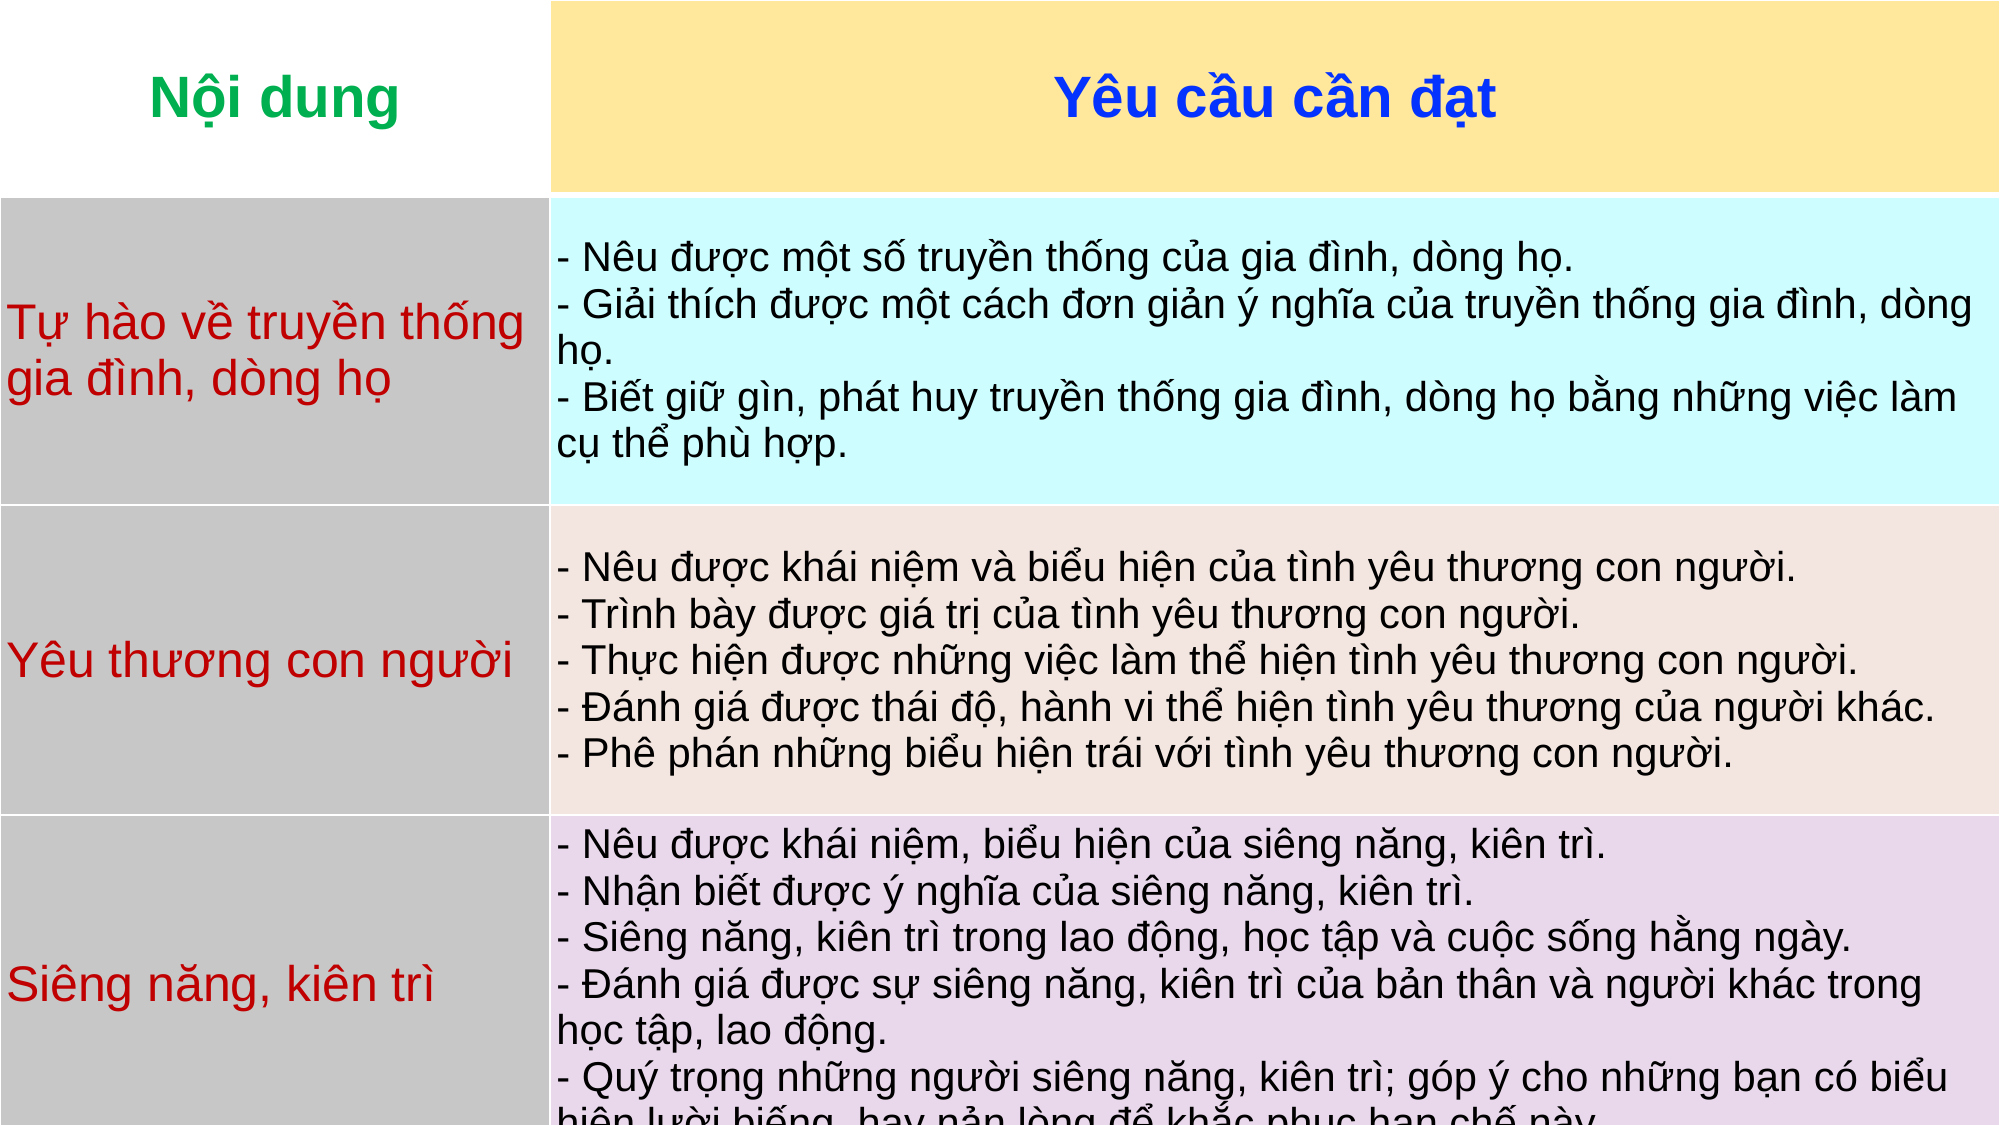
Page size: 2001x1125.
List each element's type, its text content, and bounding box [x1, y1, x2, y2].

table_header Yêu cầu cần đạt [551, 1, 1999, 192]
table_cell - Nêu được một số truyền thống của gia đình, dòng họ. - Giải thích được một cách đơn giản ý nghĩa của truyền thống gia đình, dòng họ. - Biết giữ gìn, phát huy truyền thống gia đình, dòng họ bằng những việc làm cụ thể phù hợp. [551, 198, 1999, 504]
table_cell Yêu thương con người [1, 506, 549, 814]
table_cell Tự hào về truyền thống gia đình, dòng họ [1, 198, 549, 504]
table_cell - Nêu được khái niệm, biểu hiện của siêng năng, kiên trì. - Nhận biết được ý nghĩa của siêng năng, kiên trì. - Siêng năng, kiên trì trong lao động, học tập và cuộc sống hằng ngày. - Đánh giá được sự siêng năng, kiên trì của bản thân và người khác trong học tập, lao động. - Quý trọng những người siêng năng, kiên trì; góp ý cho những bạn có biểu hiện lười biếng, hay nản lòng để khắc phục hạn chế này. [551, 816, 1999, 1125]
table_cell - Nêu được khái niệm và biểu hiện của tình yêu thương con người. - Trình bày được giá trị của tình yêu thương con người. - Thực hiện được những việc làm thể hiện tình yêu thương con người. - Đánh giá được thái độ, hành vi thể hiện tình yêu thương của người khác. - Phê phán những biểu hiện trái với tình yêu thương con người. [551, 506, 1999, 814]
table_header Nội dung [1, 1, 549, 192]
table_cell Siêng năng, kiên trì [1, 816, 549, 1125]
